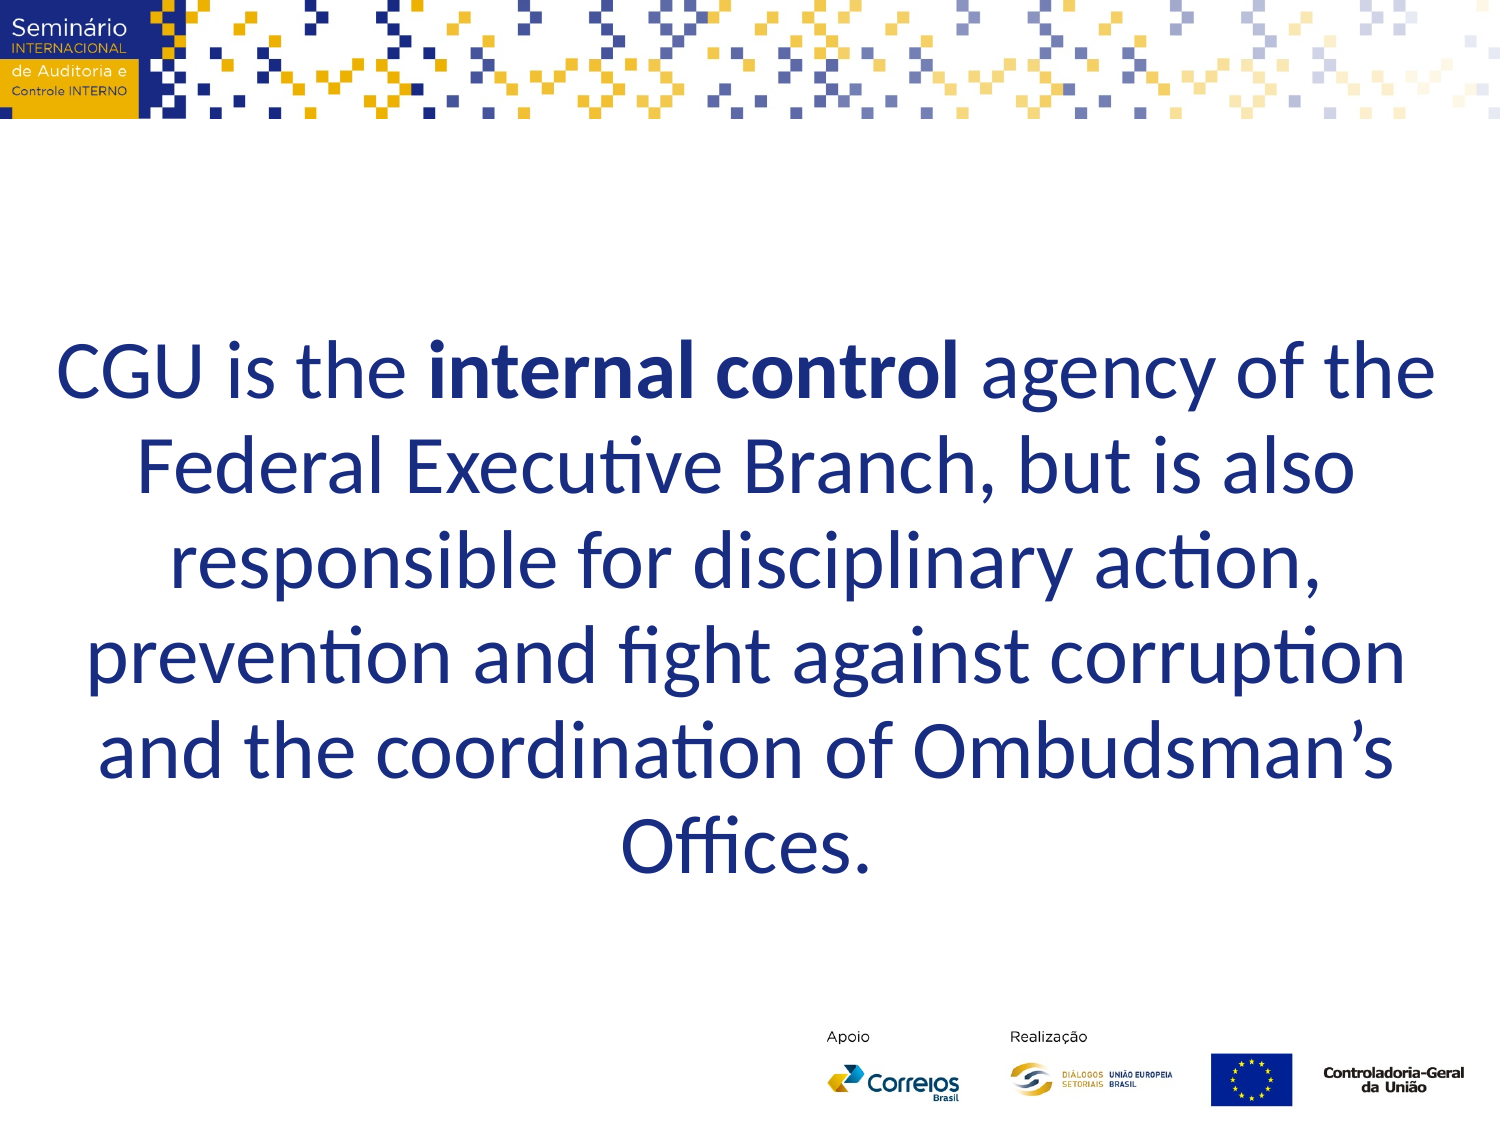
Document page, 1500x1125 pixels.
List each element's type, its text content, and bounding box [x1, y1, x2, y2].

picture [808, 1009, 1495, 1125]
picture [0, 0, 1500, 119]
text_box CGU is the internal control agency of the Federal Executive Branch, but is also responsible for disciplinary action, prevention and fight against corruption and the coordination of Ombudsman’s Offices. [23, 315, 1471, 901]
